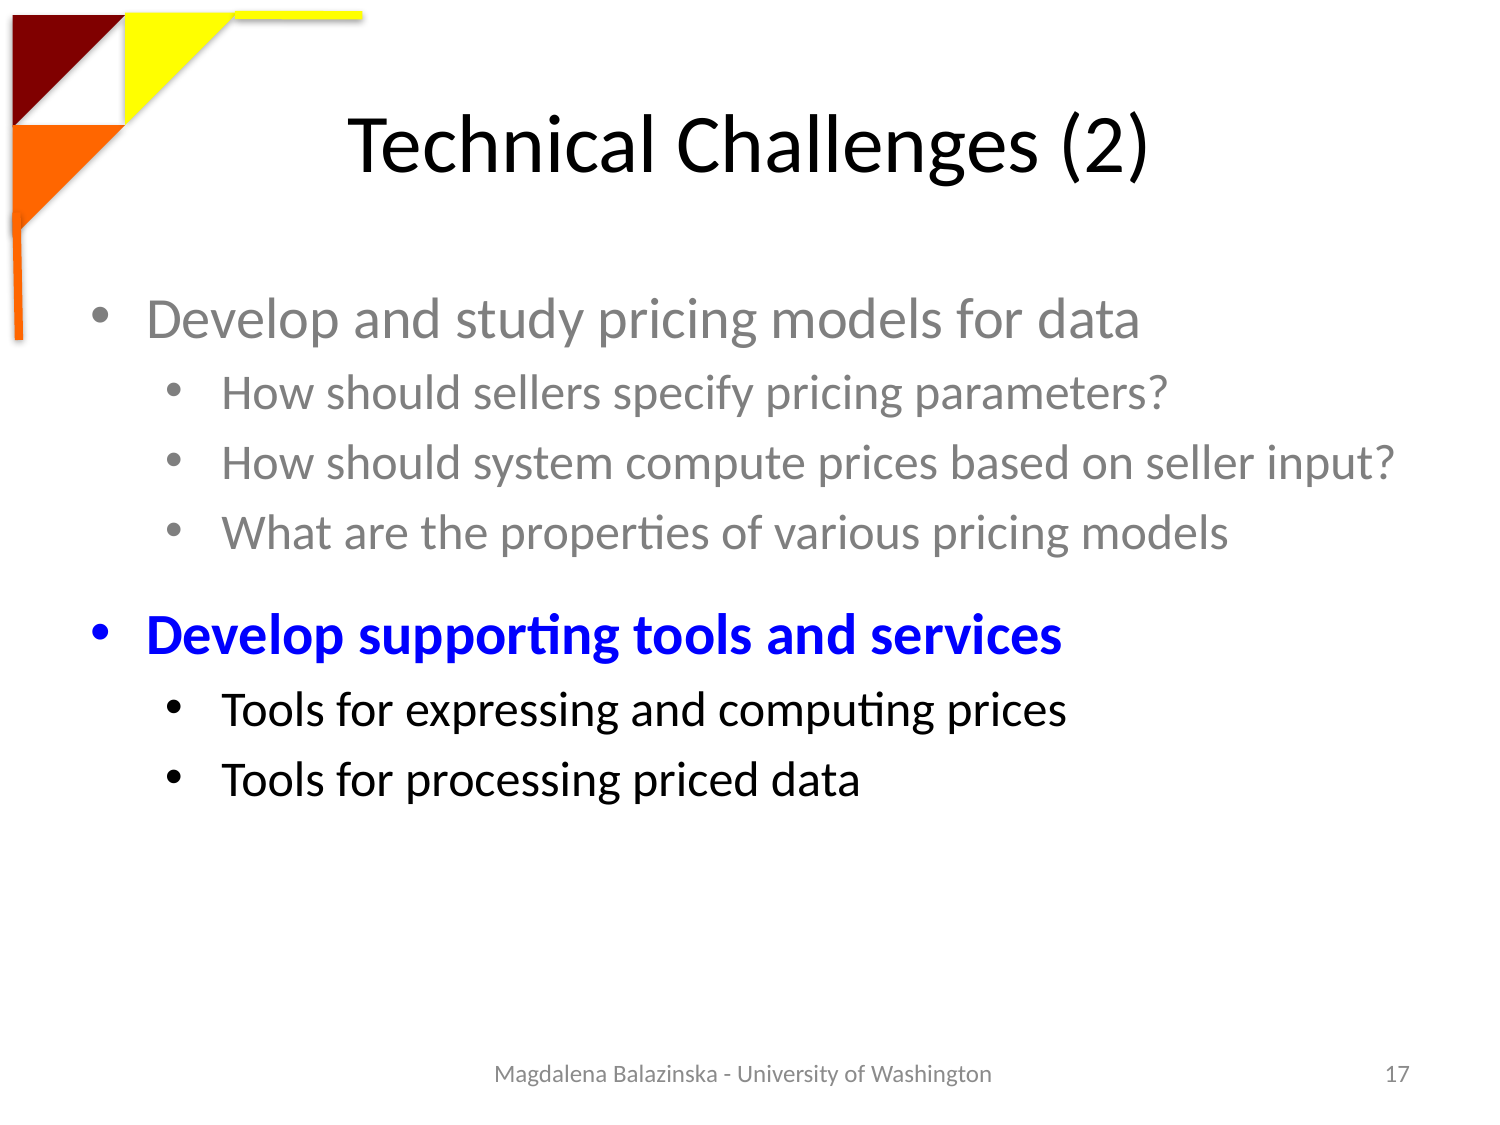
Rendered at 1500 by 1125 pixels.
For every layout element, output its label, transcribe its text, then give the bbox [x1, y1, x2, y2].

text_box Develop and study pricing models for data How should sellers specify pricing parameters? How should system compute prices based on seller input? What are the properties of various pricing models Develop supporting tools and services Tools for expressing and computing prices Tools for processing priced data [75, 272, 1463, 900]
footer Magdalena Balazinska - University of Washington [462, 1042, 1025, 1103]
title Technical Challenges (2) [75, 45, 1425, 233]
slide_number 17 [1074, 1042, 1425, 1103]
